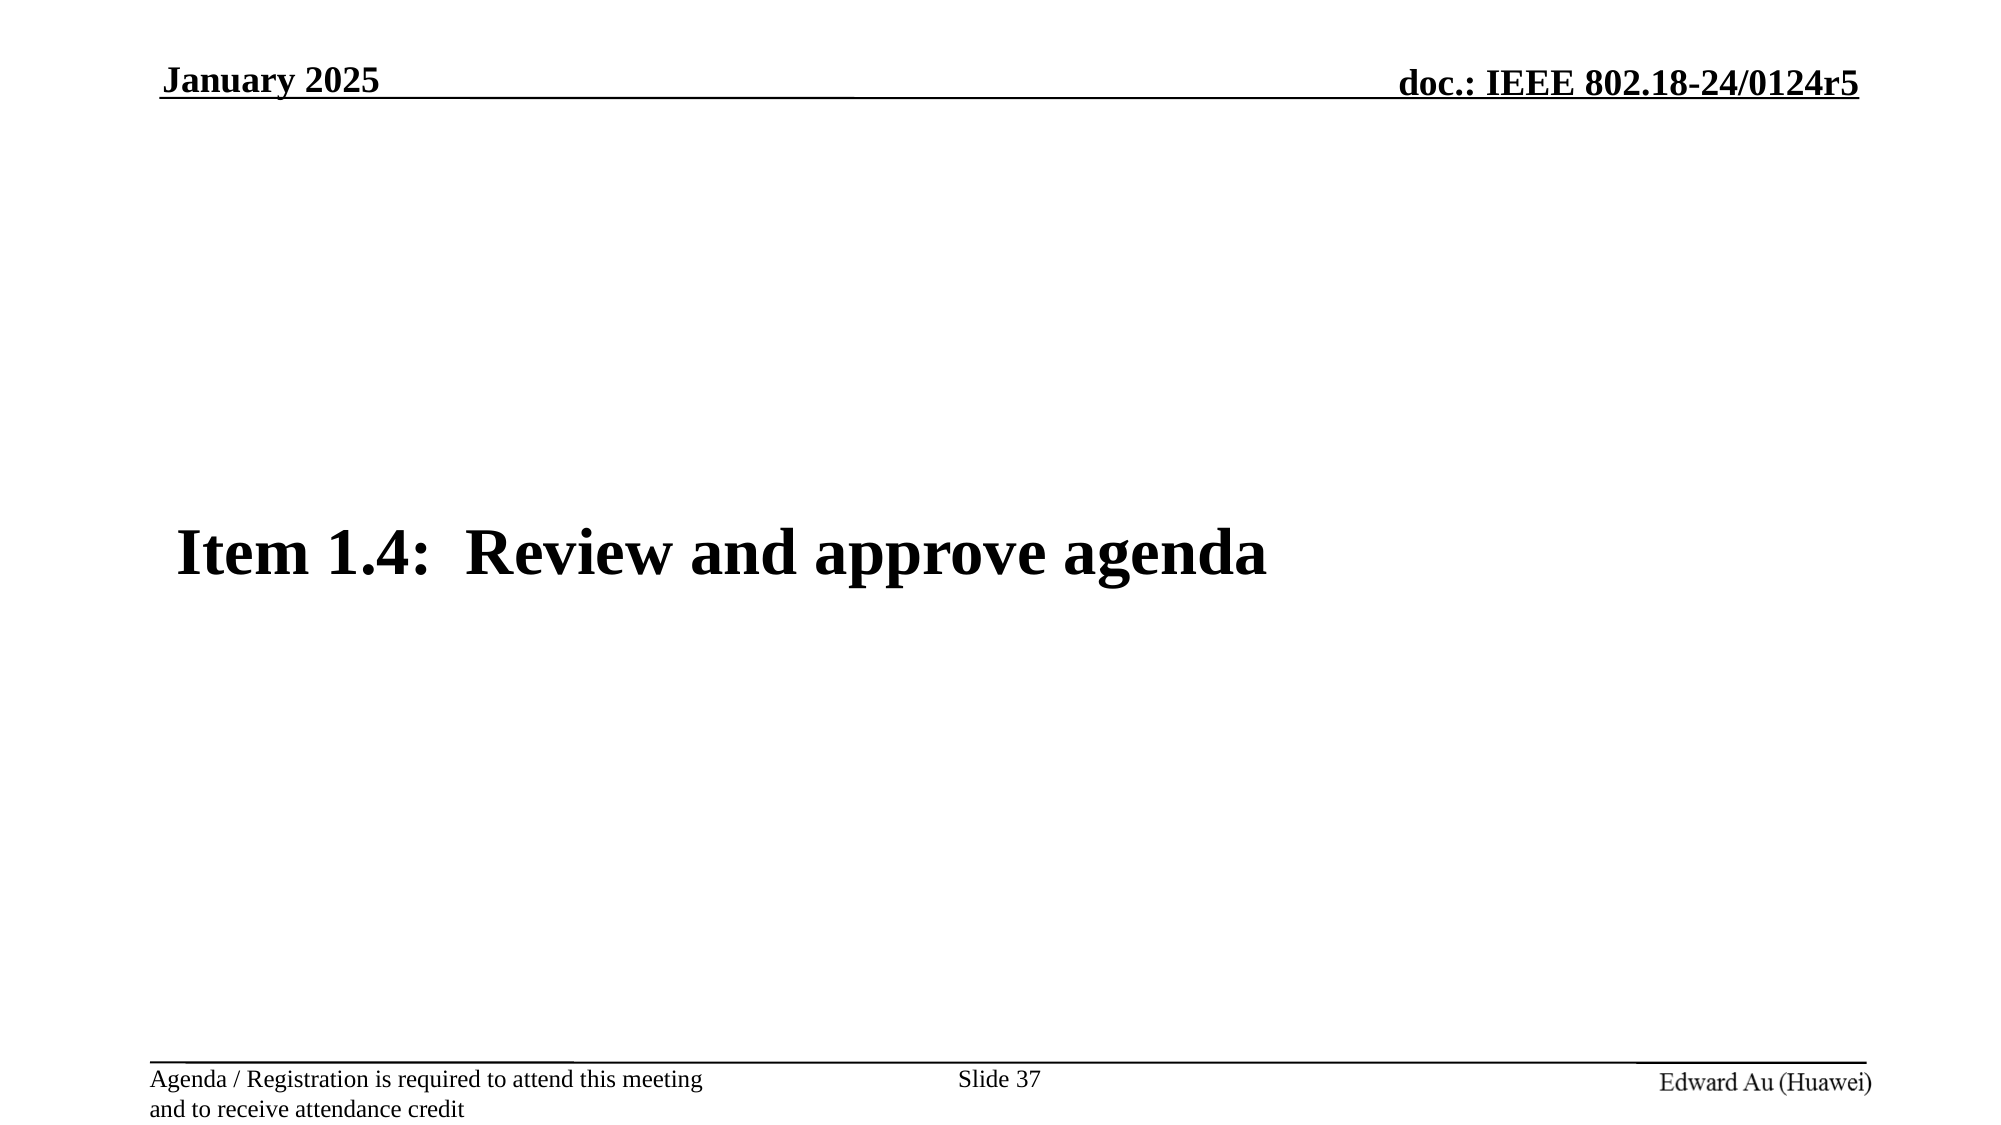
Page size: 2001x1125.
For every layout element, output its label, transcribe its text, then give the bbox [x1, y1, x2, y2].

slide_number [161, 54, 526, 101]
slide_number Slide 37 [933, 1061, 1067, 1123]
picture [1174, 1058, 1887, 1113]
text_box Item 1.4: Review and approve agenda [162, 500, 1675, 675]
